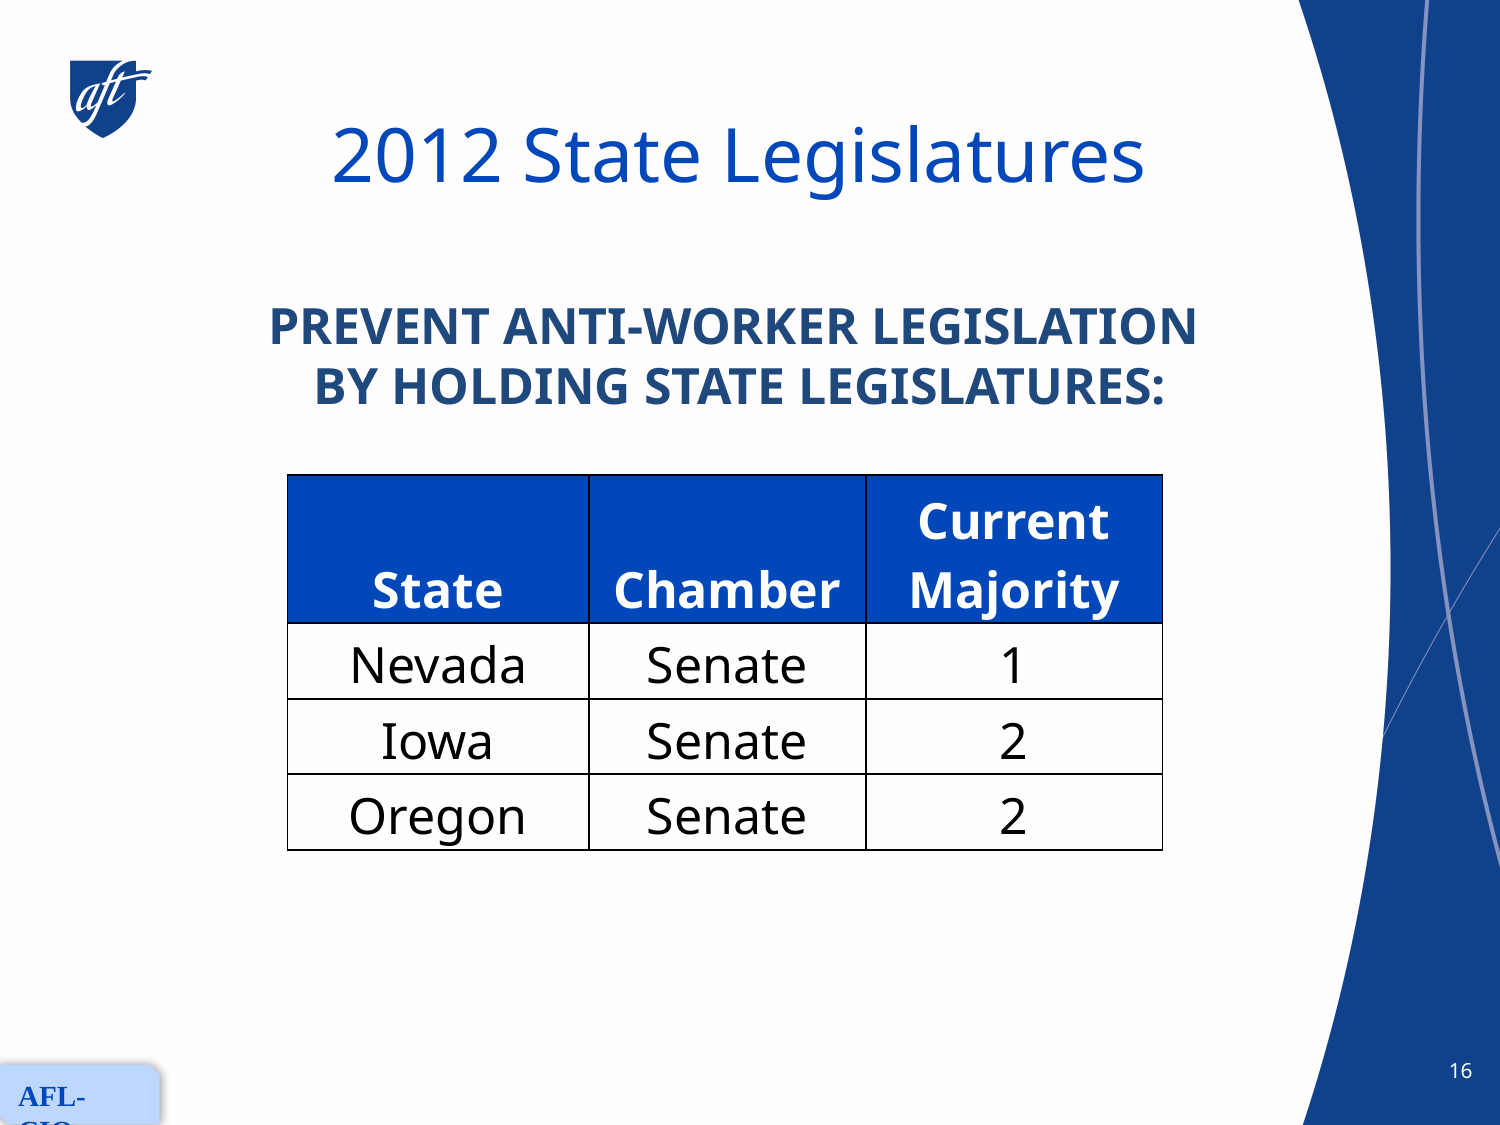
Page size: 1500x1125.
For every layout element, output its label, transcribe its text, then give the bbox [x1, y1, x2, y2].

table_cell 2 [867, 775, 1162, 849]
slide_number 16 [1174, 1049, 1488, 1101]
table_cell Iowa [288, 700, 588, 773]
table_cell Nevada [288, 624, 588, 698]
text_box AFL-CIO [0, 1064, 160, 1125]
table_cell Senate [590, 700, 865, 773]
table_cell 2 [867, 700, 1162, 773]
table_header Current Majority [867, 476, 1162, 622]
title 2012 State Legislatures [174, 99, 1305, 251]
picture [0, 0, 1500, 1125]
table_cell Senate [590, 775, 865, 849]
table_header Chamber [590, 476, 865, 622]
table_cell Senate [590, 624, 865, 698]
table_cell Oregon [288, 775, 588, 849]
table_cell 1 [867, 624, 1162, 698]
picture [0, 1118, 7, 1125]
text_box PREVENT ANTI-WORKER LEGISLATION BY HOLDING STATE LEGISLATURES: [74, 287, 1406, 423]
table_header State [288, 476, 588, 622]
